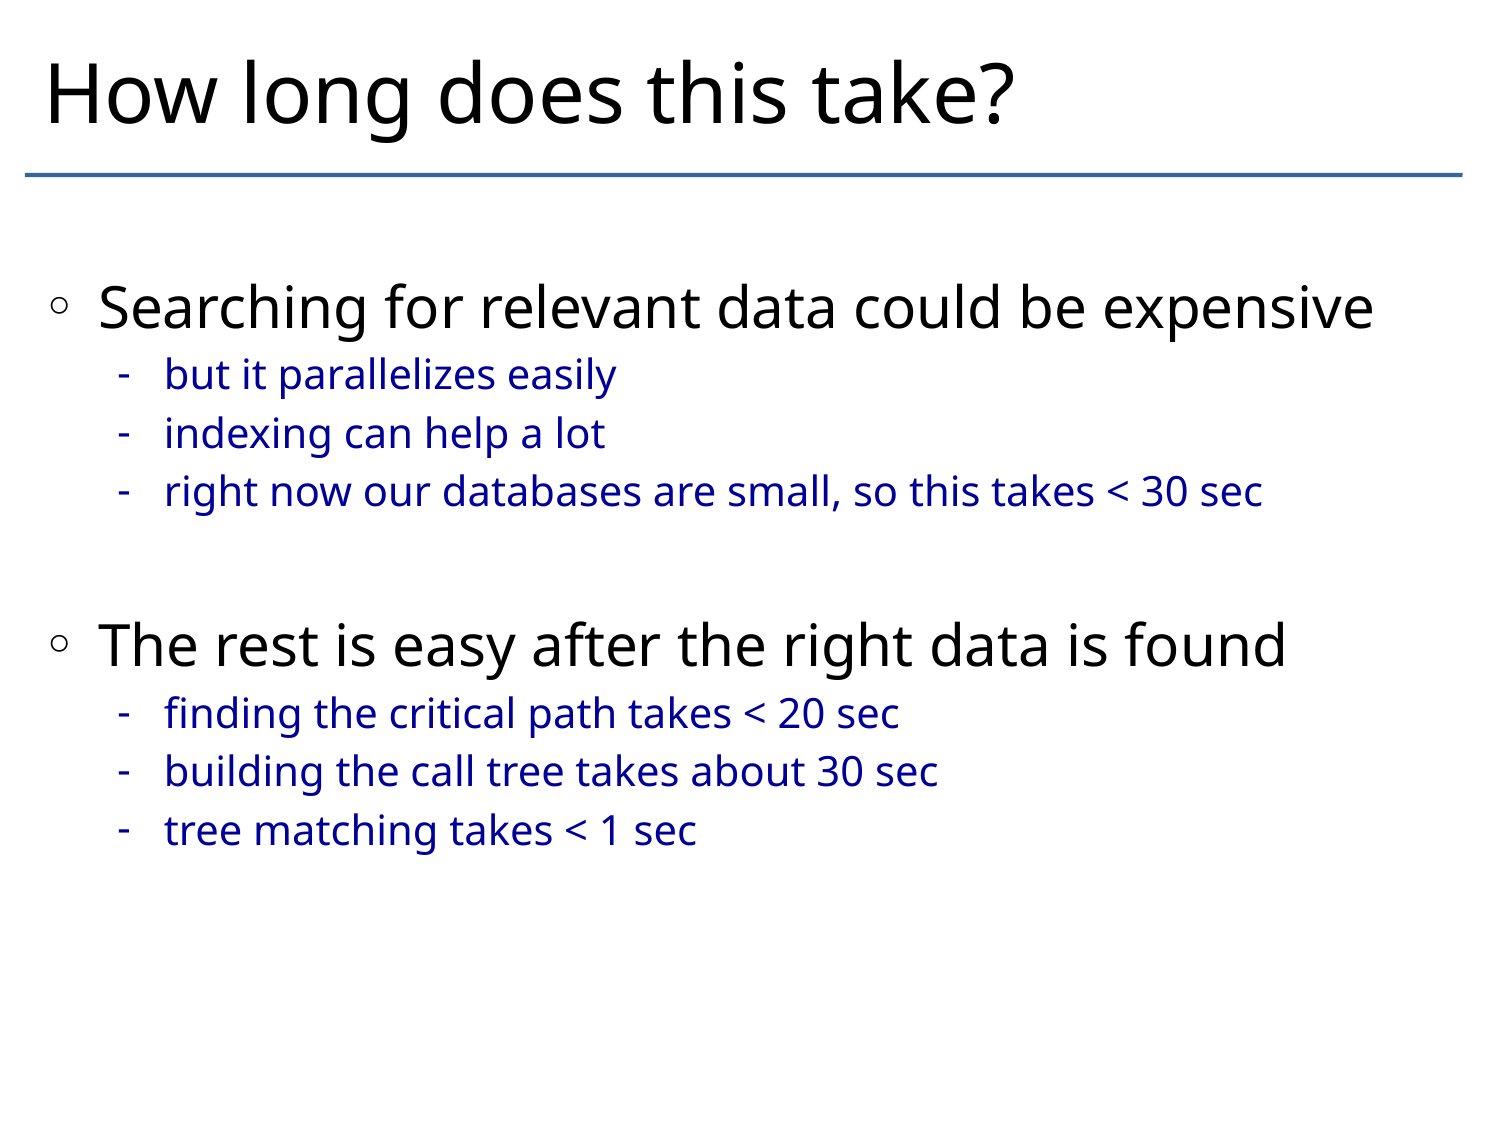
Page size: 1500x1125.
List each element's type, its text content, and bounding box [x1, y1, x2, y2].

list Searching for relevant data could be expensive but it parallelizes easily indexing can help a lot right now our databases are small, so this takes < 30 sec The rest is easy after the right data is found finding the critical path takes < 20 sec building the call tree takes about 30 sec tree matching takes < 1 sec [26, 262, 1500, 1006]
title How long does this take? [27, 0, 1379, 181]
